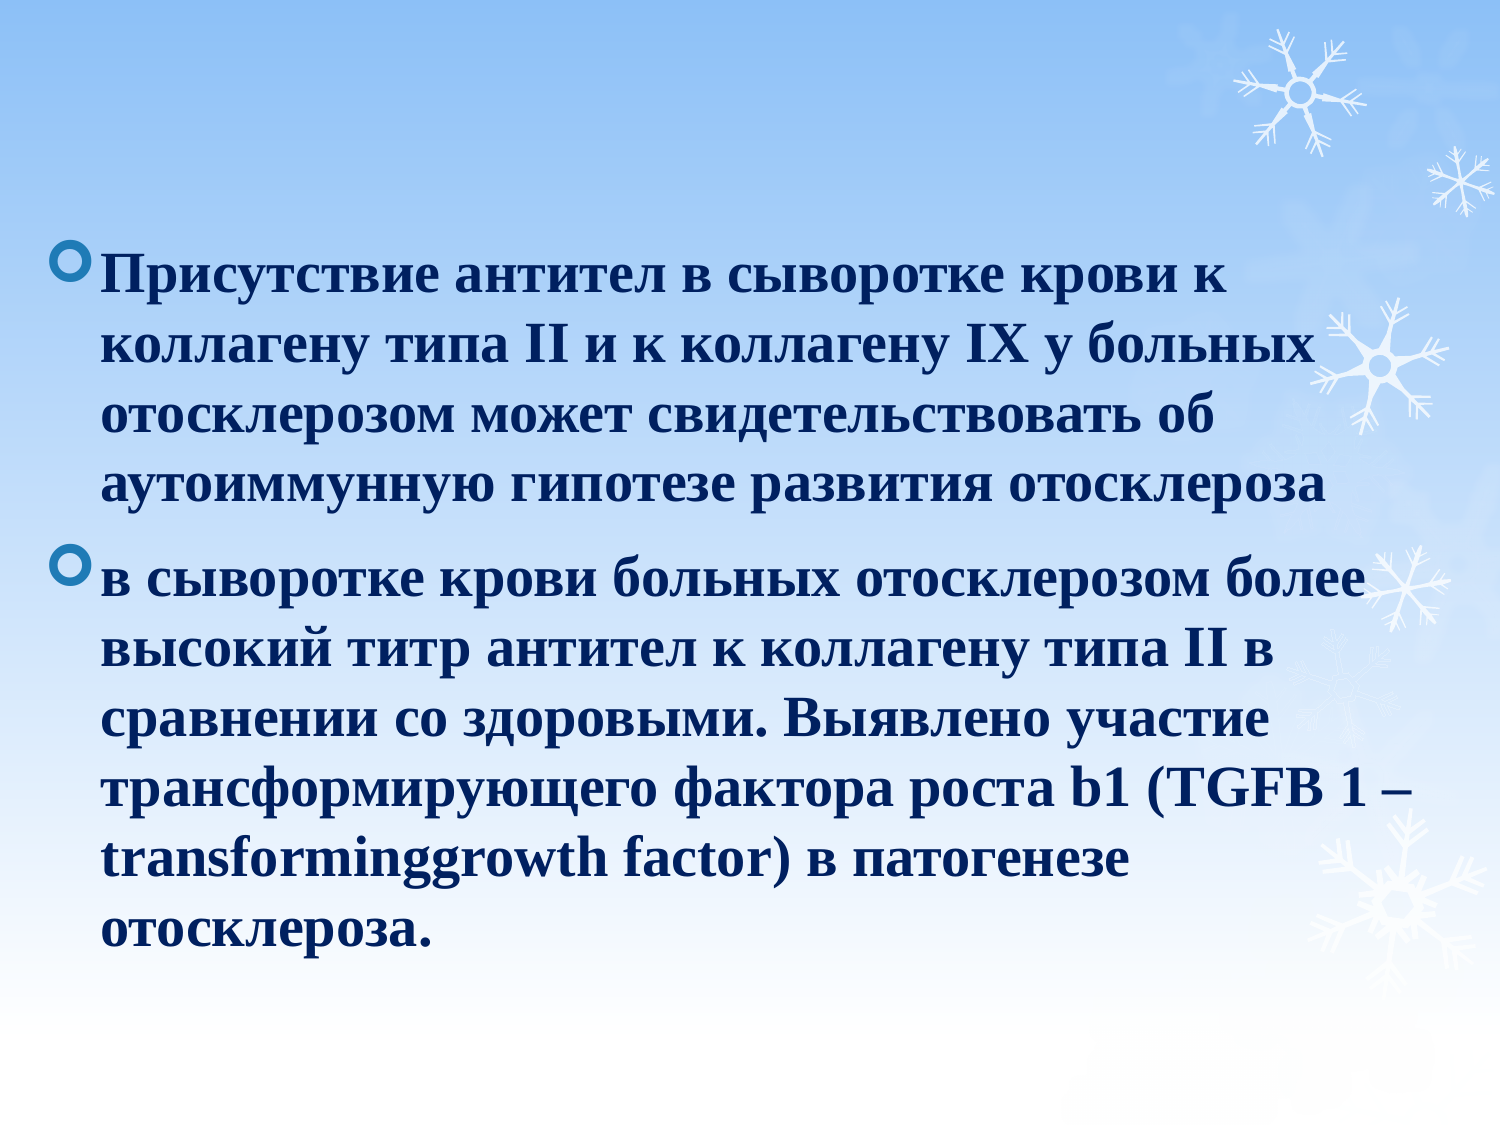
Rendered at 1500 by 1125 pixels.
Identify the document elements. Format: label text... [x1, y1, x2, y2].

list Присутствие антител в сыворотке крови к коллагену типа II и к коллагену IX у больных отосклерозом может свидетельствовать об аутоиммунную гипотезе развития отосклероза в сыворотке крови больных отосклерозом более высокий титр антител к коллагену типа II в сравнении со здоровыми. Выявлено участие трансформирующего фактора роста b1 (TGFB 1 – transforminggrowth factor) в патогенезе отосклероза. [29, 66, 1459, 1125]
